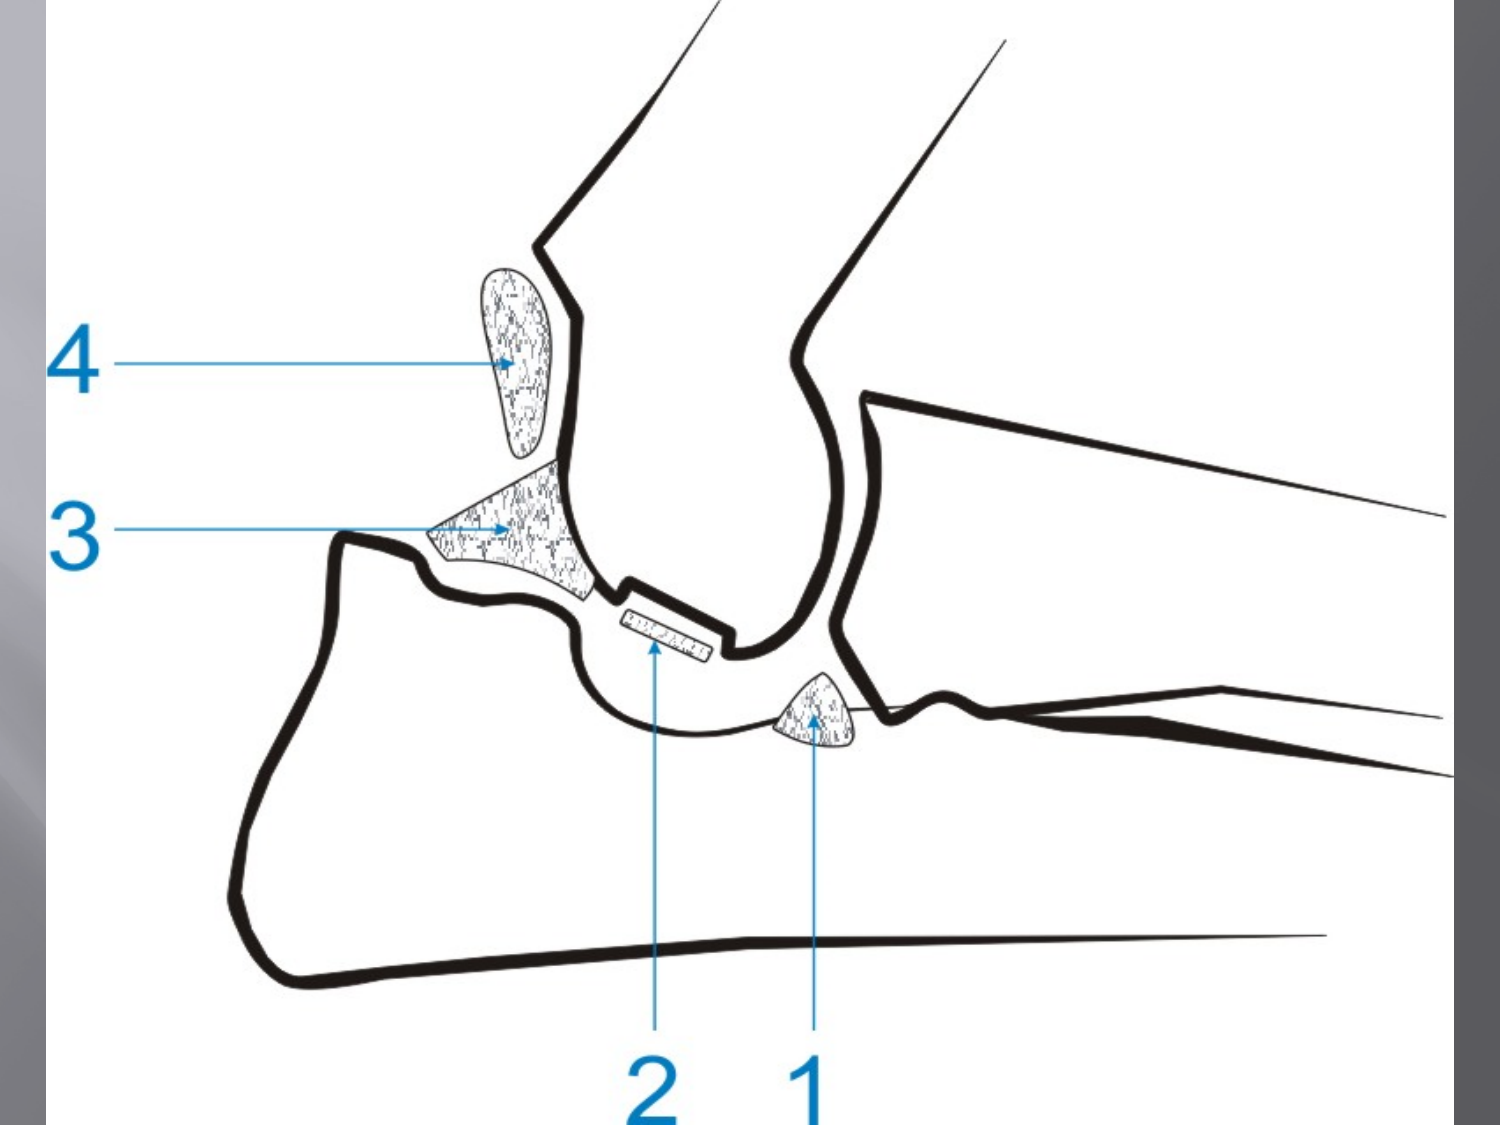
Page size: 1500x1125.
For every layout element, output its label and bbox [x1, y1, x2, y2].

list [46, 0, 1454, 1125]
